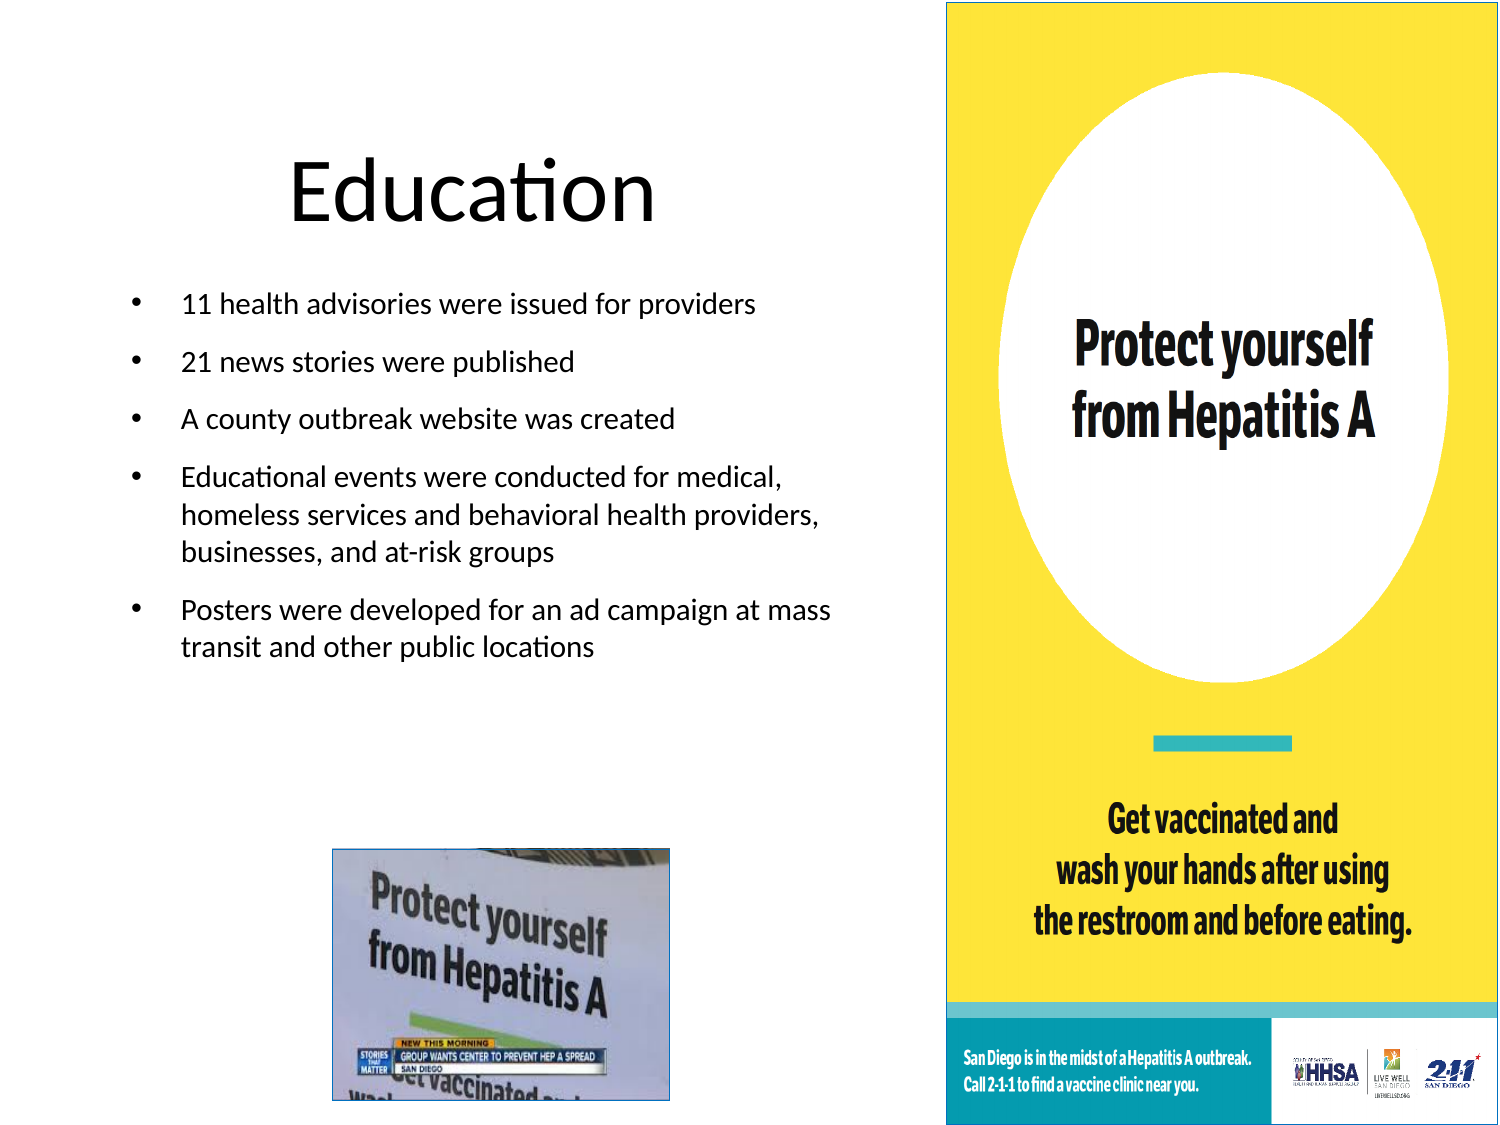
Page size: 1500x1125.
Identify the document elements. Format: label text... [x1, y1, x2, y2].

picture [946, 2, 1498, 1125]
picture [331, 848, 670, 1102]
title Education [87, 90, 860, 279]
list 11 health advisories were issued for providers 21 news stories were published A county outbreak website was created Educational events were conducted for medical, homeless services and behavioral health providers, businesses, and at-risk groups Posters were developed for an ad campaign at mass transit and other public locations [116, 275, 893, 676]
